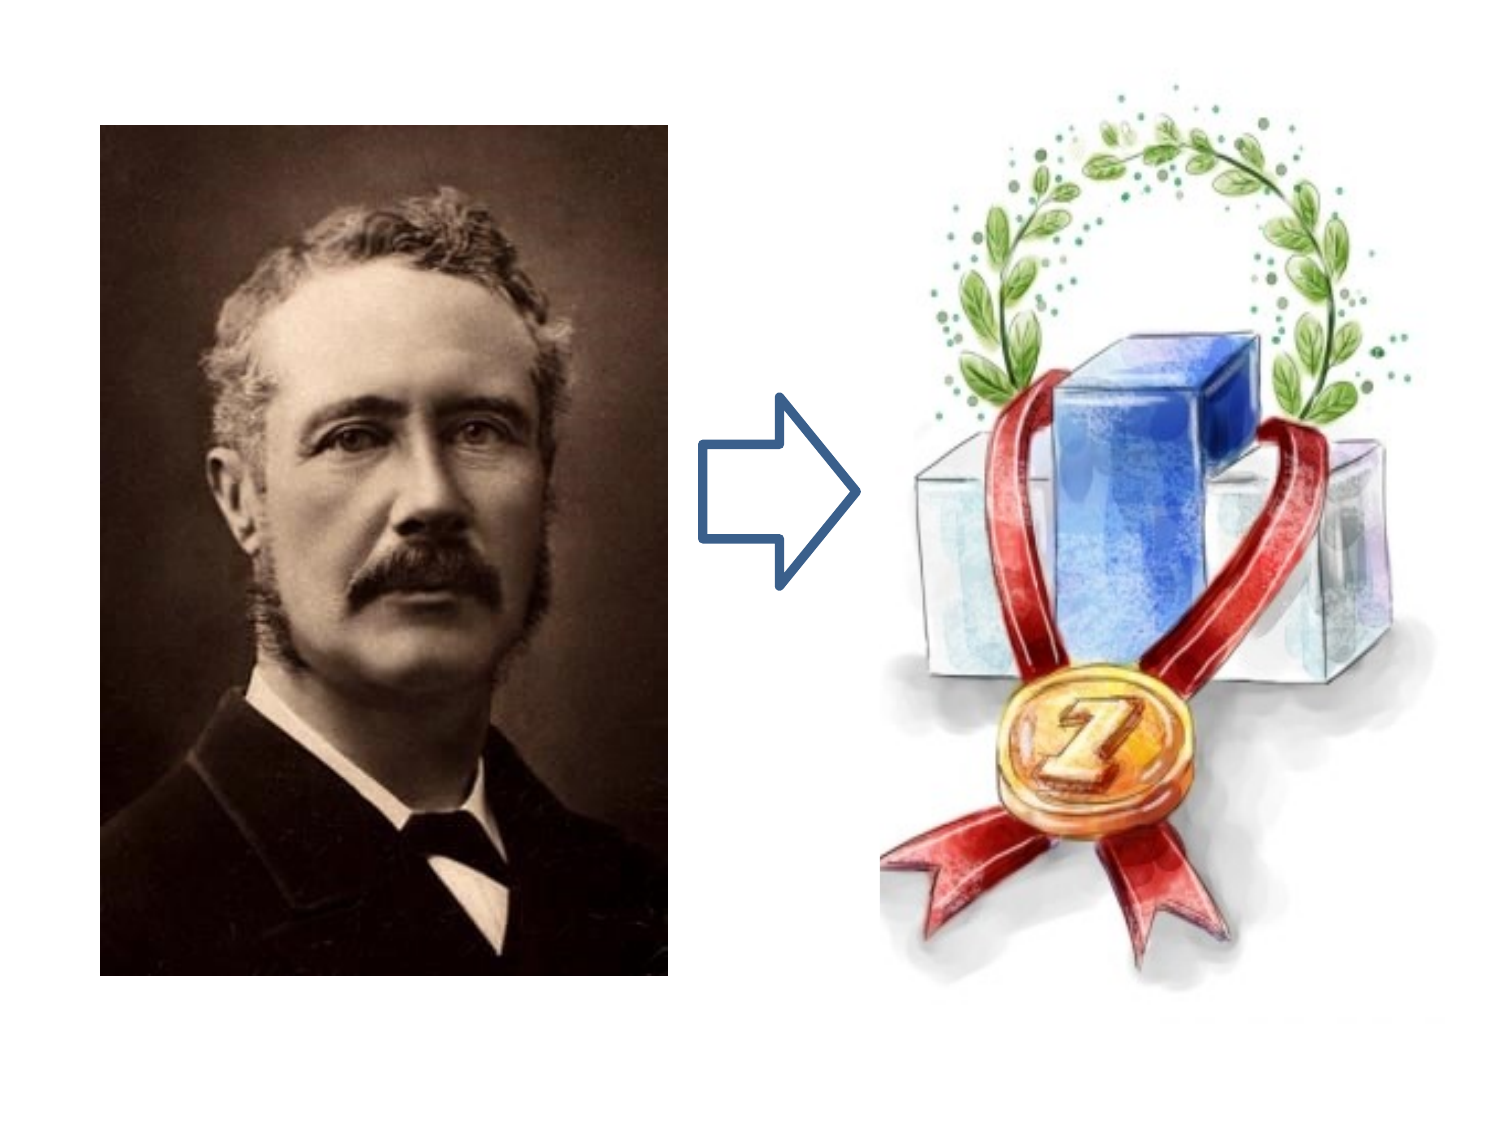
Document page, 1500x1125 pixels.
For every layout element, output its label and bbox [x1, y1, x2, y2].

text_box [700, 395, 858, 589]
list [100, 125, 668, 977]
picture [879, 54, 1448, 1024]
